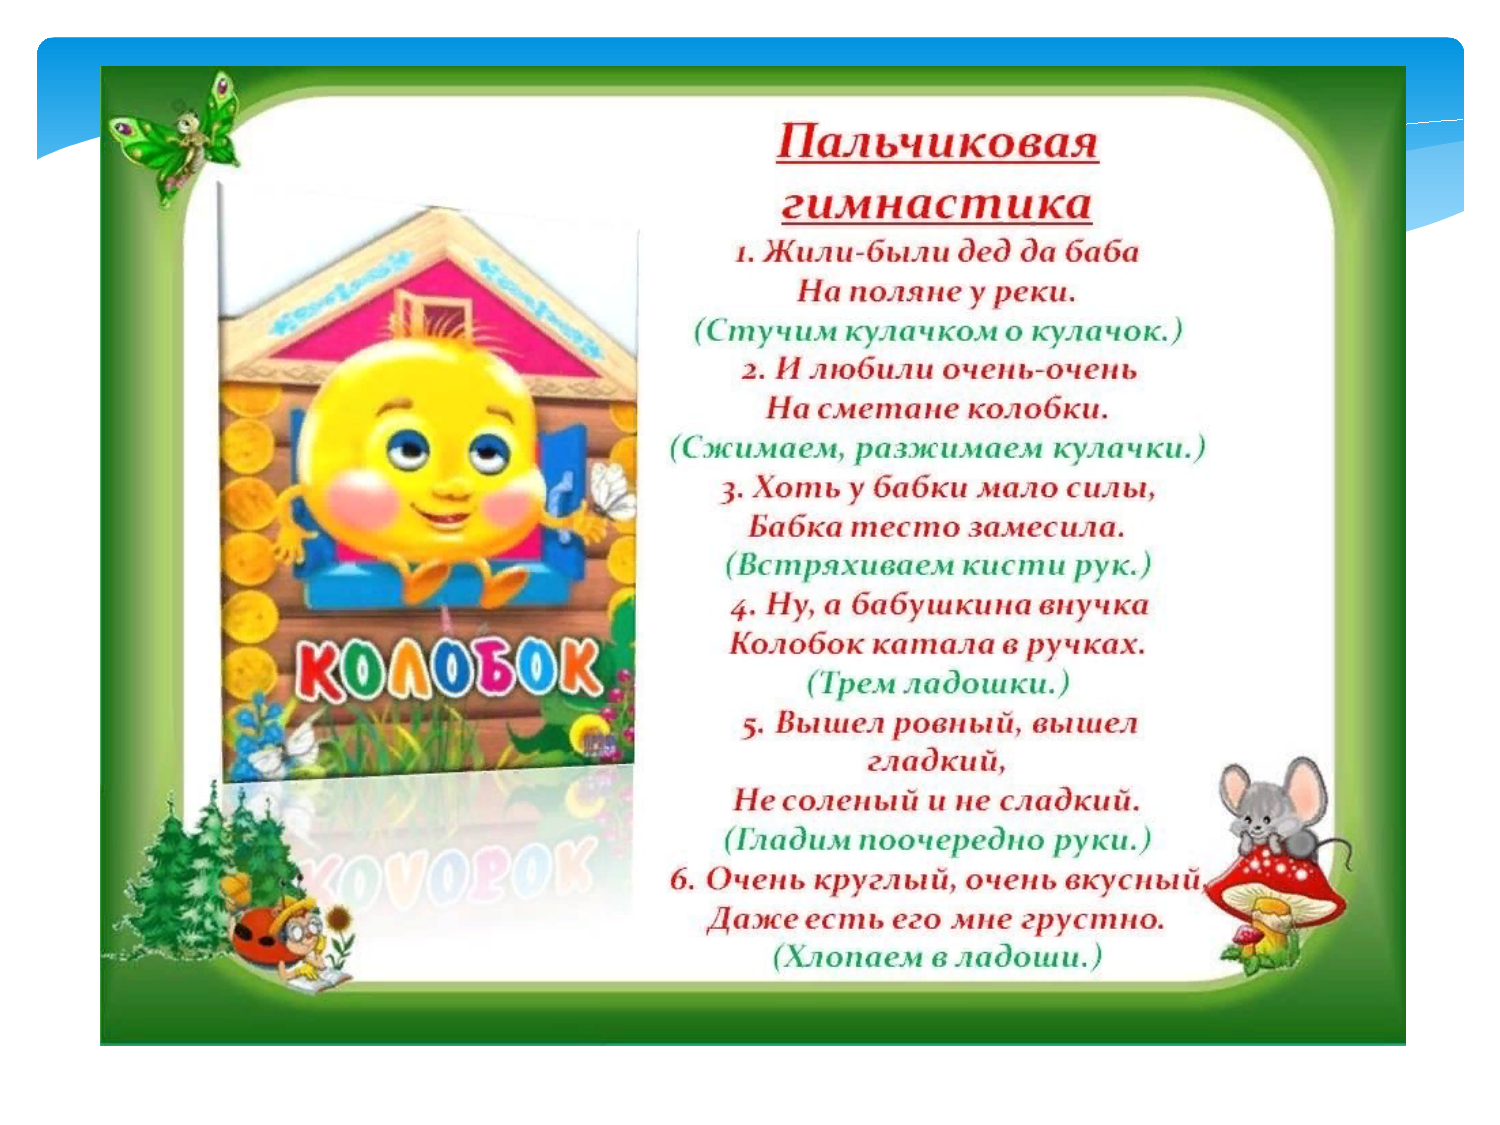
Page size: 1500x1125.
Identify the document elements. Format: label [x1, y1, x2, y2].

picture [100, 67, 1406, 1046]
